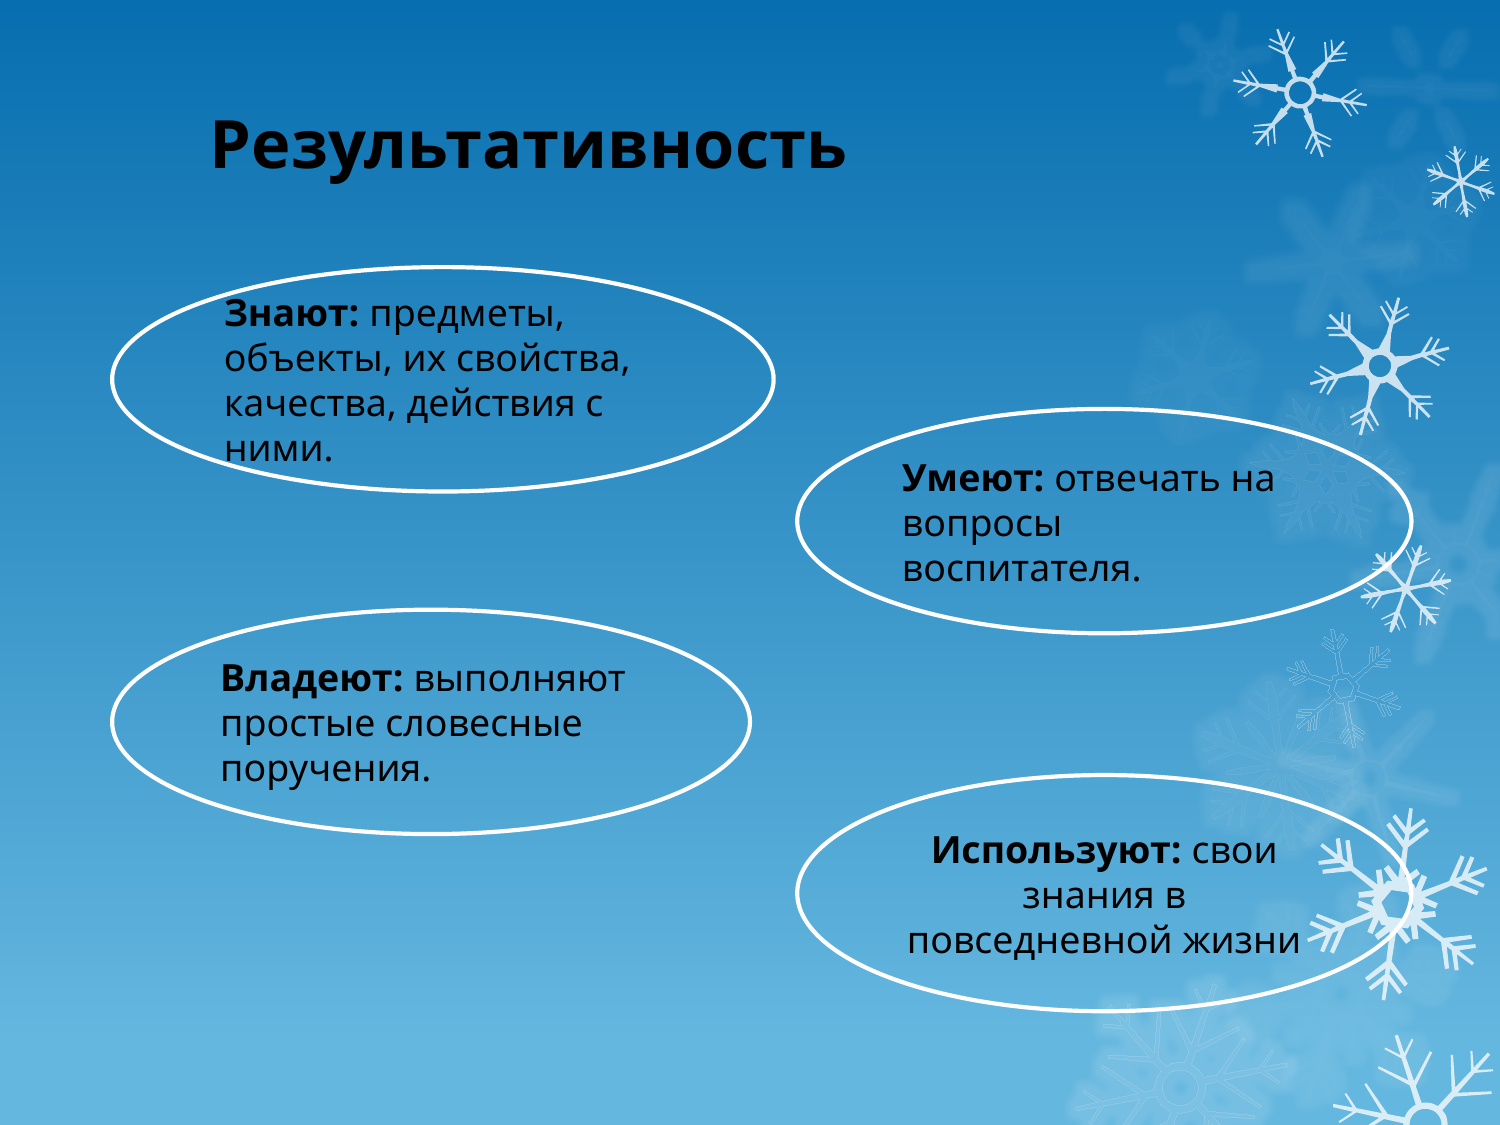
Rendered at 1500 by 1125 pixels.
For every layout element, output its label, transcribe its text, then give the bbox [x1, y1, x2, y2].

text_box Владеют: выполняют простые словесные поручения. [110, 608, 752, 836]
title Результативность [194, 66, 1364, 218]
text_box Знают: предметы, объекты, их свойства, качества, действия с ними. [110, 265, 776, 494]
text_box Используют: свои знания в повседневной жизни [795, 773, 1414, 1013]
text_box Умеют: отвечать на вопросы воспитателя. [795, 407, 1414, 635]
